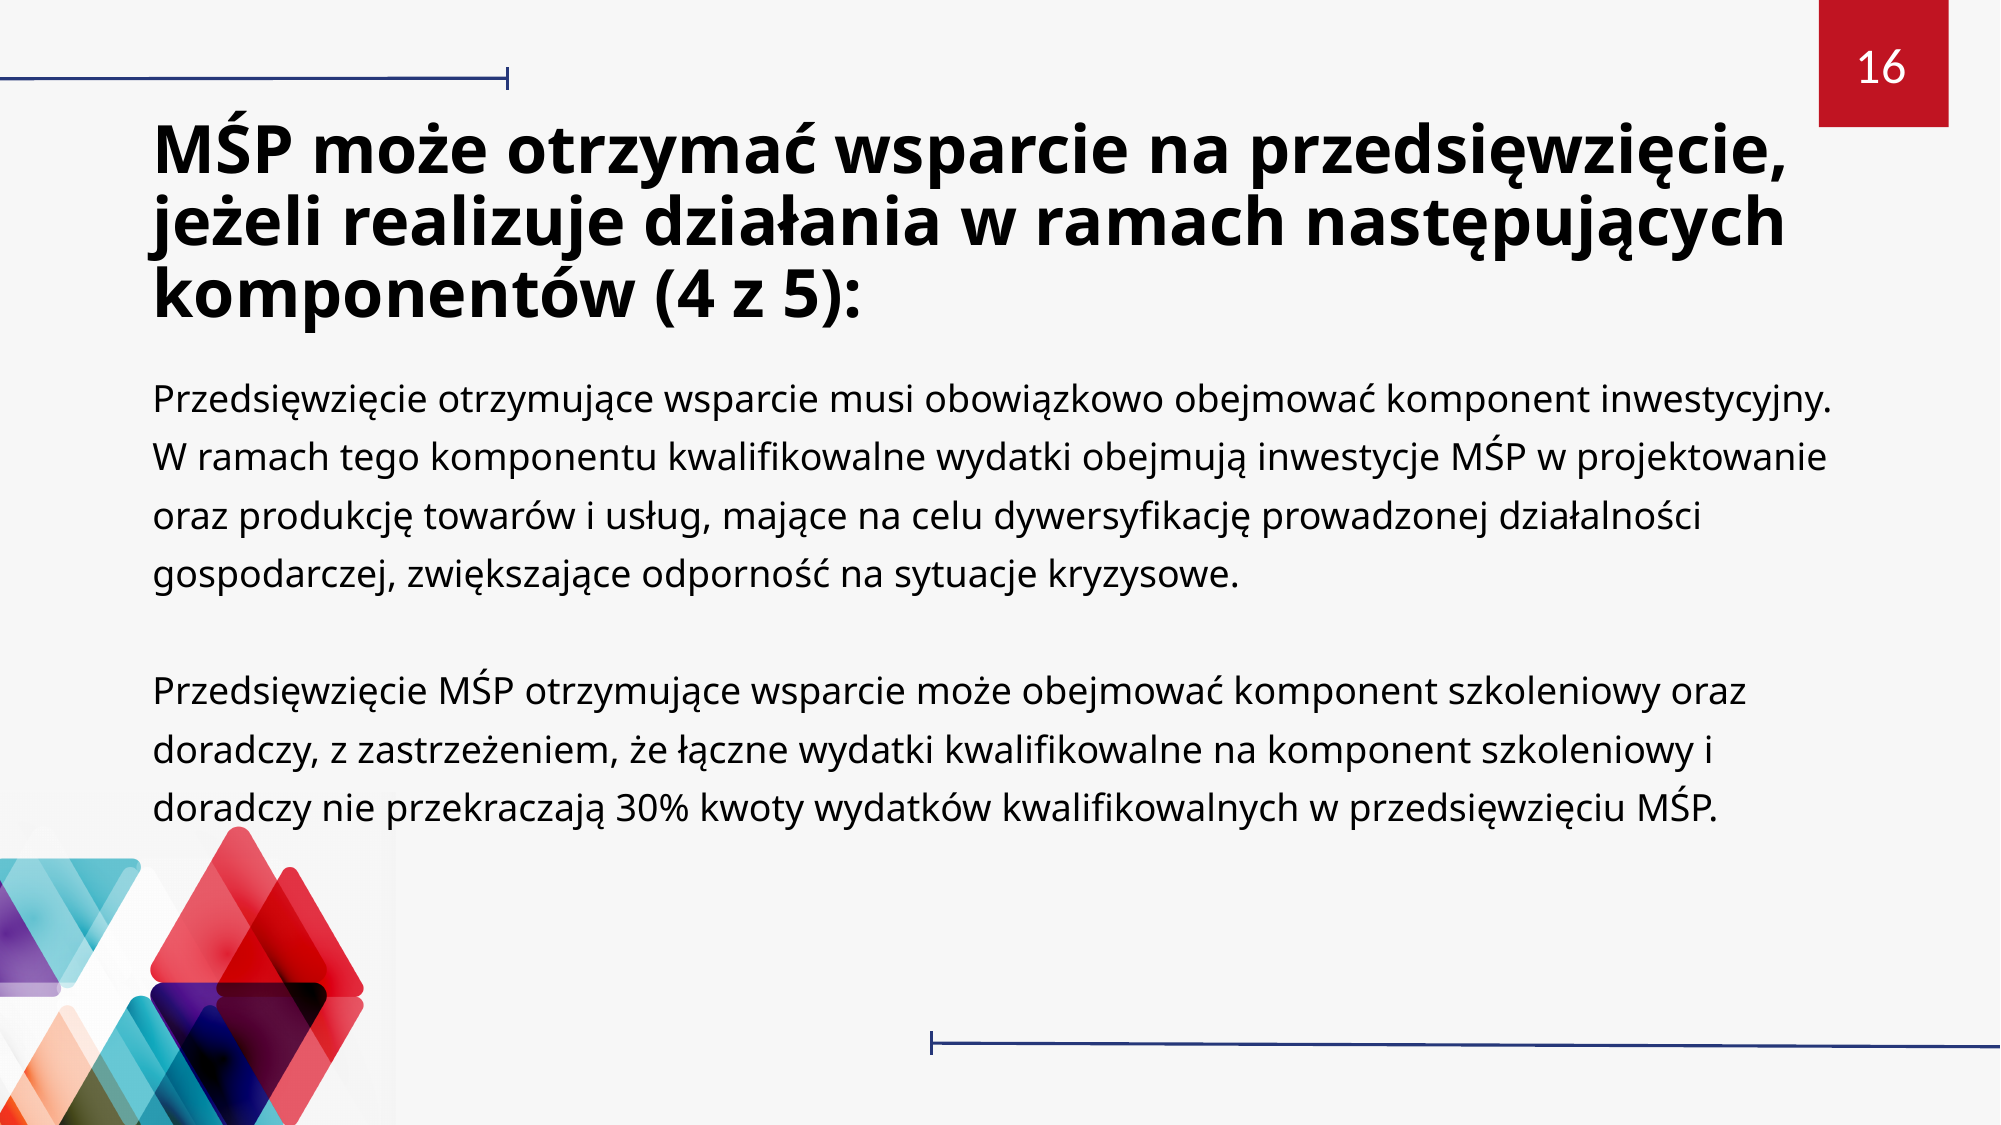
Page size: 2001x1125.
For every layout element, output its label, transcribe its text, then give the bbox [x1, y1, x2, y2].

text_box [0, 67, 508, 91]
text_box [1818, 0, 1950, 128]
picture [0, 792, 396, 1125]
text_box 16 [1840, 25, 1927, 101]
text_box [931, 1031, 2000, 1055]
title MŚP może otrzymać wsparcie na przedsięwzięcie, jeżeli realizuje działania w ramach następujących komponentów (4 z 5): [137, 115, 1863, 333]
list Przedsięwzięcie otrzymujące wsparcie musi obowiązkowo obejmować komponent inwestycyjny. W ramach tego komponentu kwalifikowalne wydatki obejmują inwestycje MŚP w projektowanie oraz produkcję towarów i usług, mające na celu dywersyfikację prowadzonej działalności gospodarczej, zwiększające odporność na sytuacje kryzysowe. Przedsięwzięcie MŚP otrzymujące wsparcie może obejmować komponent szkoleniowy oraz doradczy, z zastrzeżeniem, że łączne wydatki kwalifikowalne na komponent szkoleniowy i doradczy nie przekraczają 30% kwoty wydatków kwalifikowalnych w przedsięwzięciu MŚP. [137, 353, 1863, 1068]
